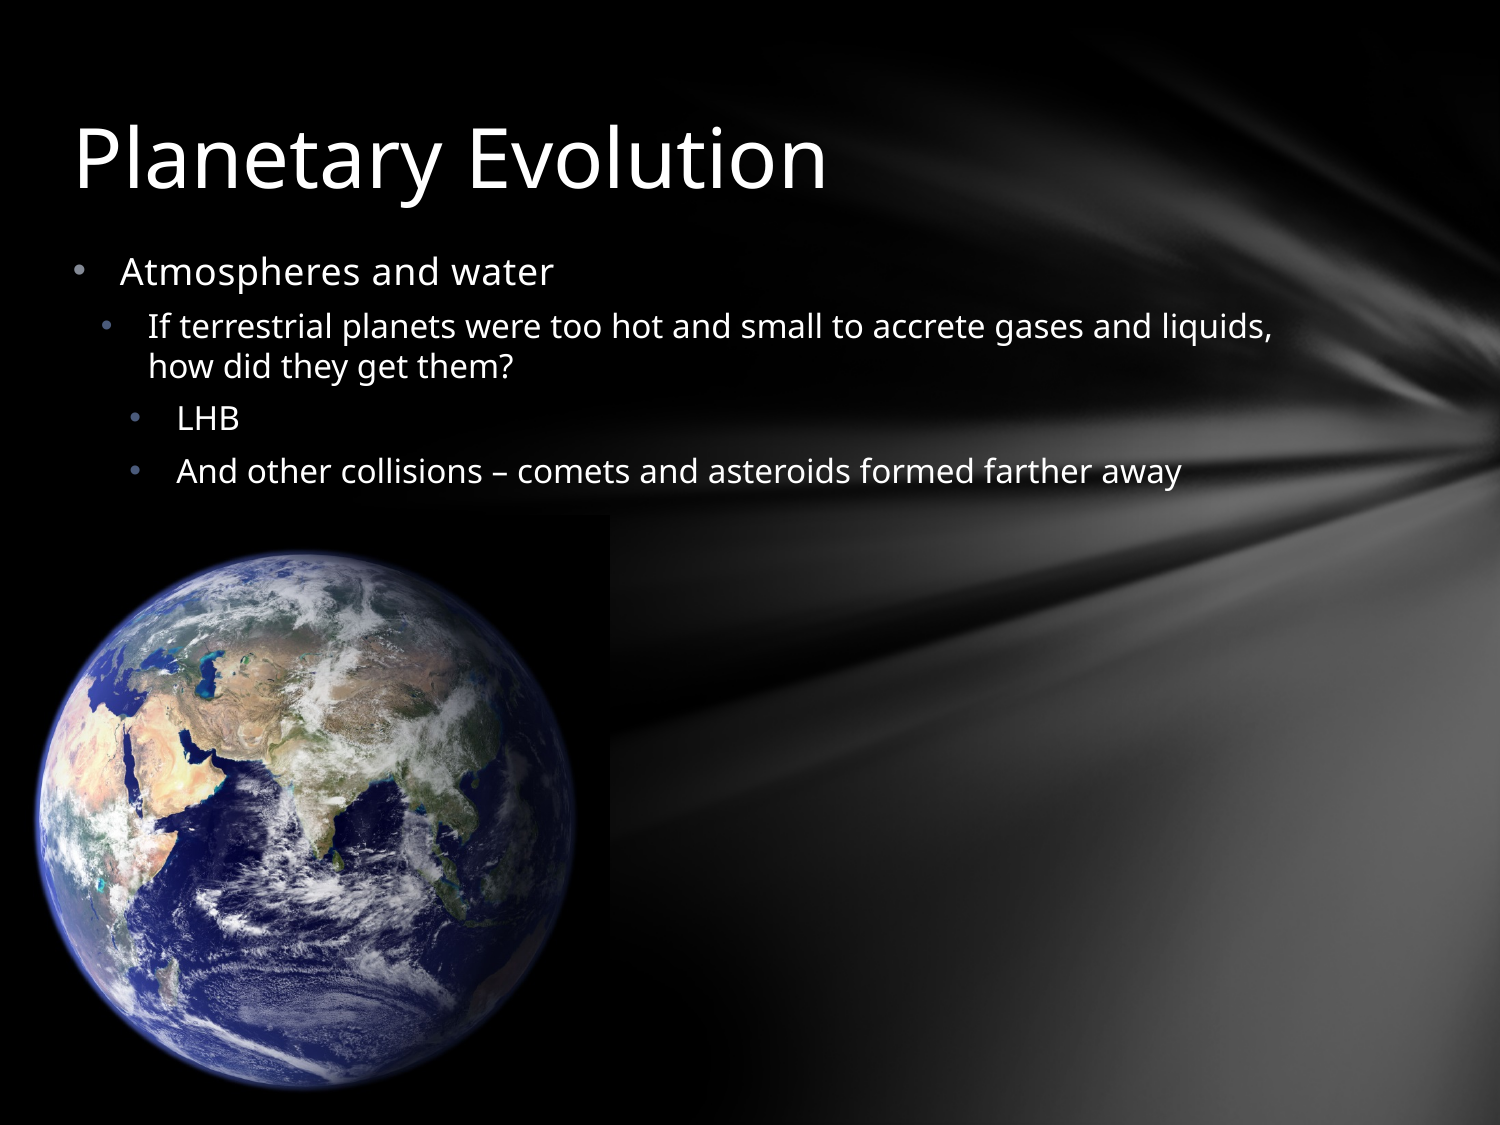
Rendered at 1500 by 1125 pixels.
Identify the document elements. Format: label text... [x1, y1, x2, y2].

picture [0, 514, 611, 1125]
title Planetary Evolution [57, 37, 1318, 213]
list Atmospheres and water If terrestrial planets were too hot and small to accrete gases and liquids, how did they get them? LHB And other collisions – comets and asteroids formed farther away Structure [57, 239, 1318, 1015]
